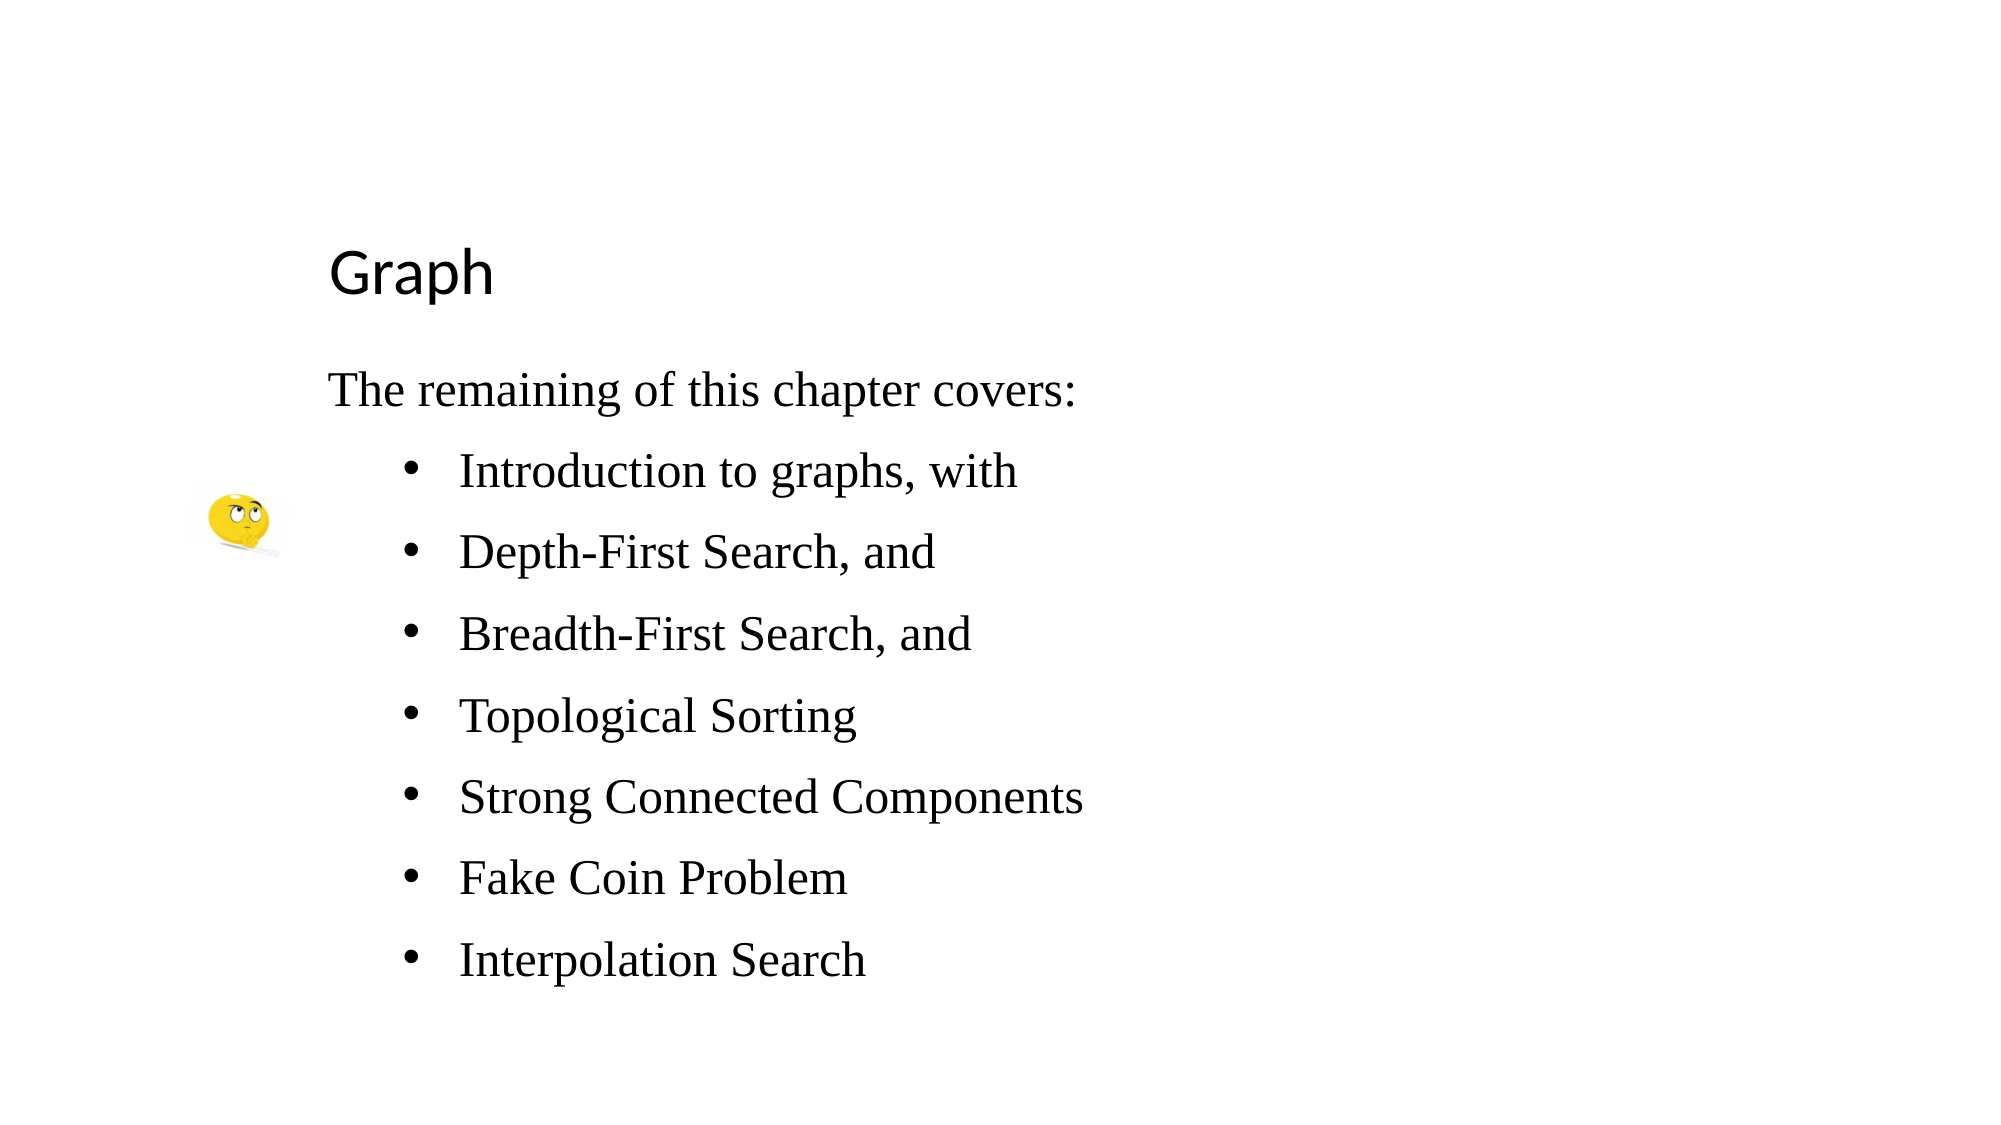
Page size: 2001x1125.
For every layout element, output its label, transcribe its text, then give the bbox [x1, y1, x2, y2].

picture [183, 481, 293, 560]
text_box Graph [314, 208, 526, 315]
text_box The remaining of this chapter covers: Introduction to graphs, with Depth-First Search, and Breadth-First Search, and Topological Sorting Strong Connected Components Fake Coin Problem Interpolation Search [312, 339, 1494, 1076]
